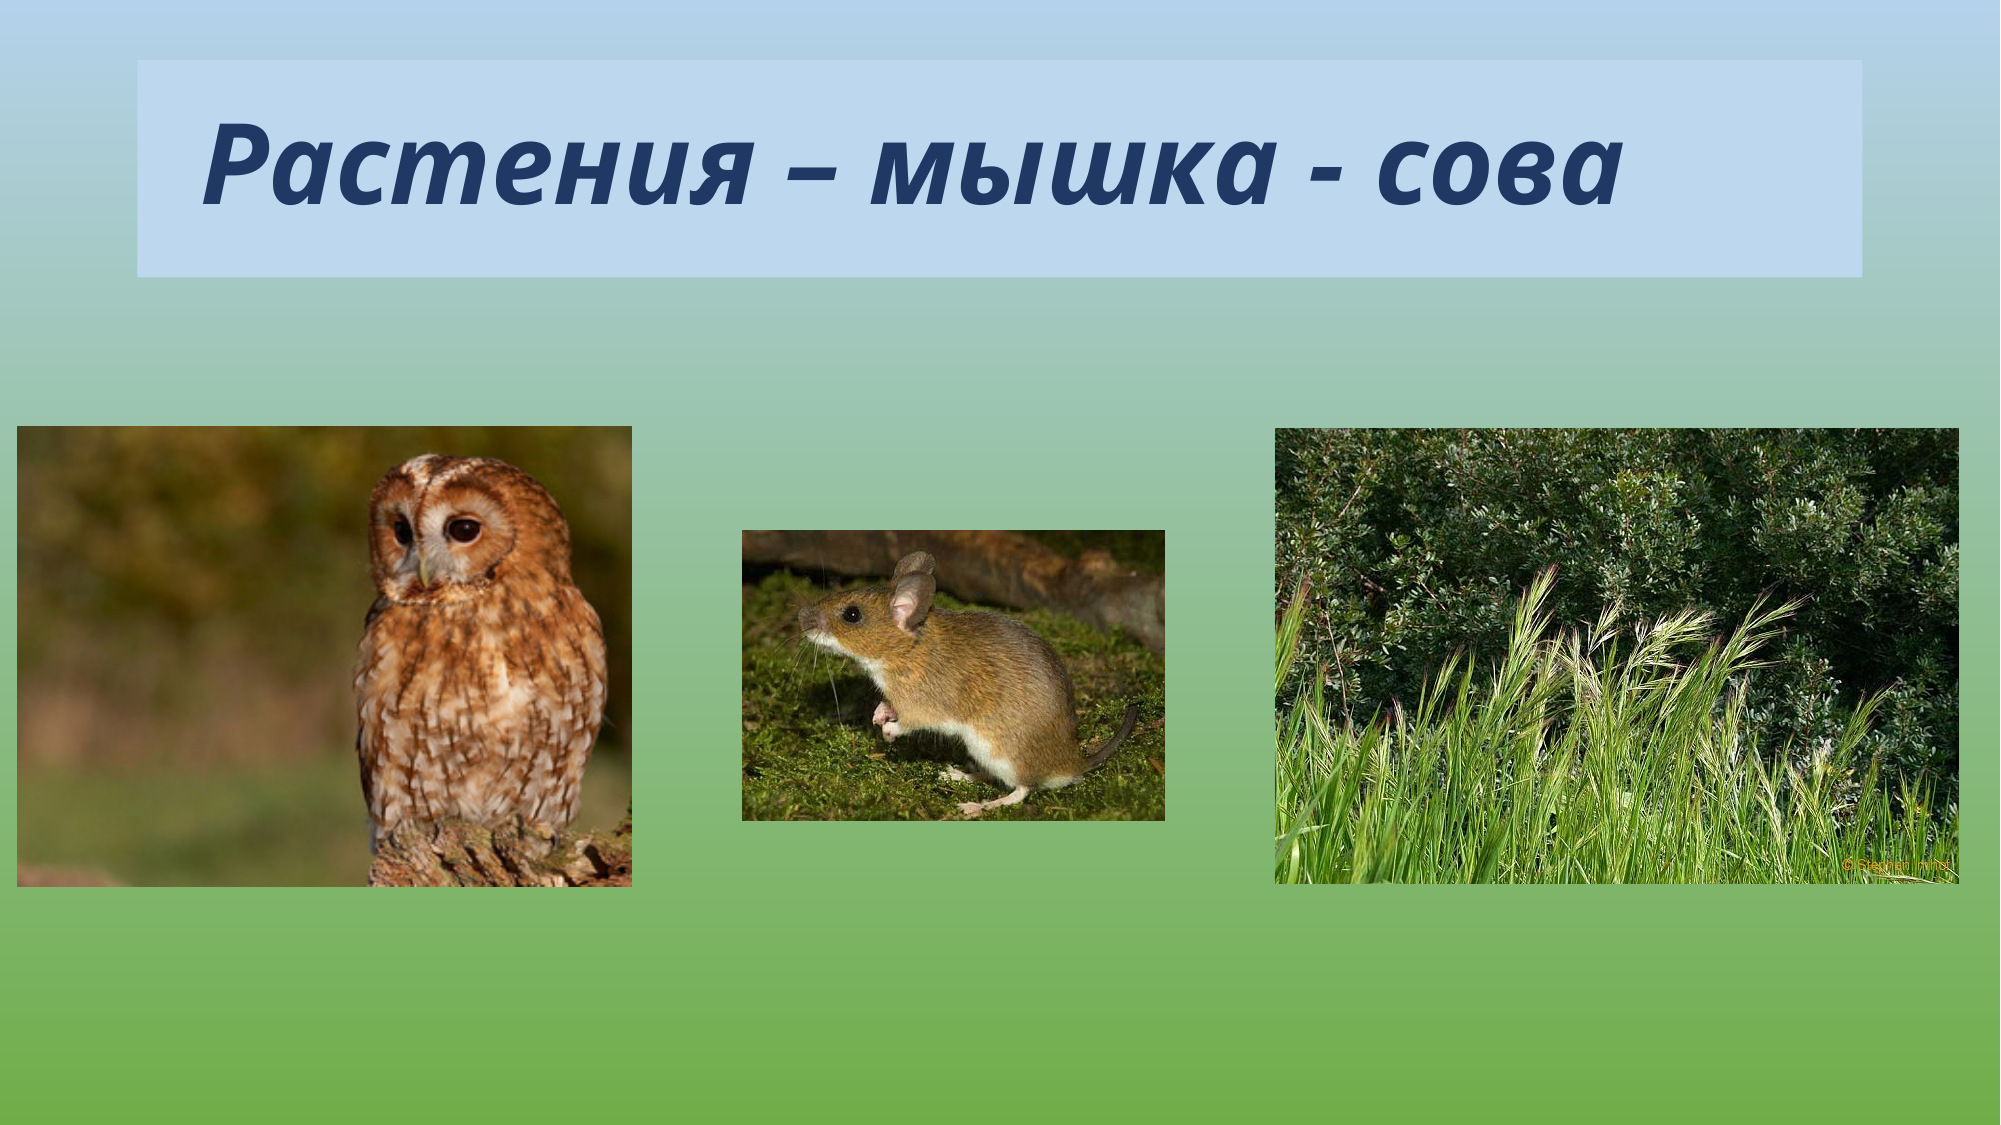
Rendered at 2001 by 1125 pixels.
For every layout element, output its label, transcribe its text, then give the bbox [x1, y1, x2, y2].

picture [17, 425, 632, 887]
picture [742, 530, 1165, 821]
picture [1275, 428, 1959, 884]
title Растения – мышка - сова [137, 59, 1863, 278]
